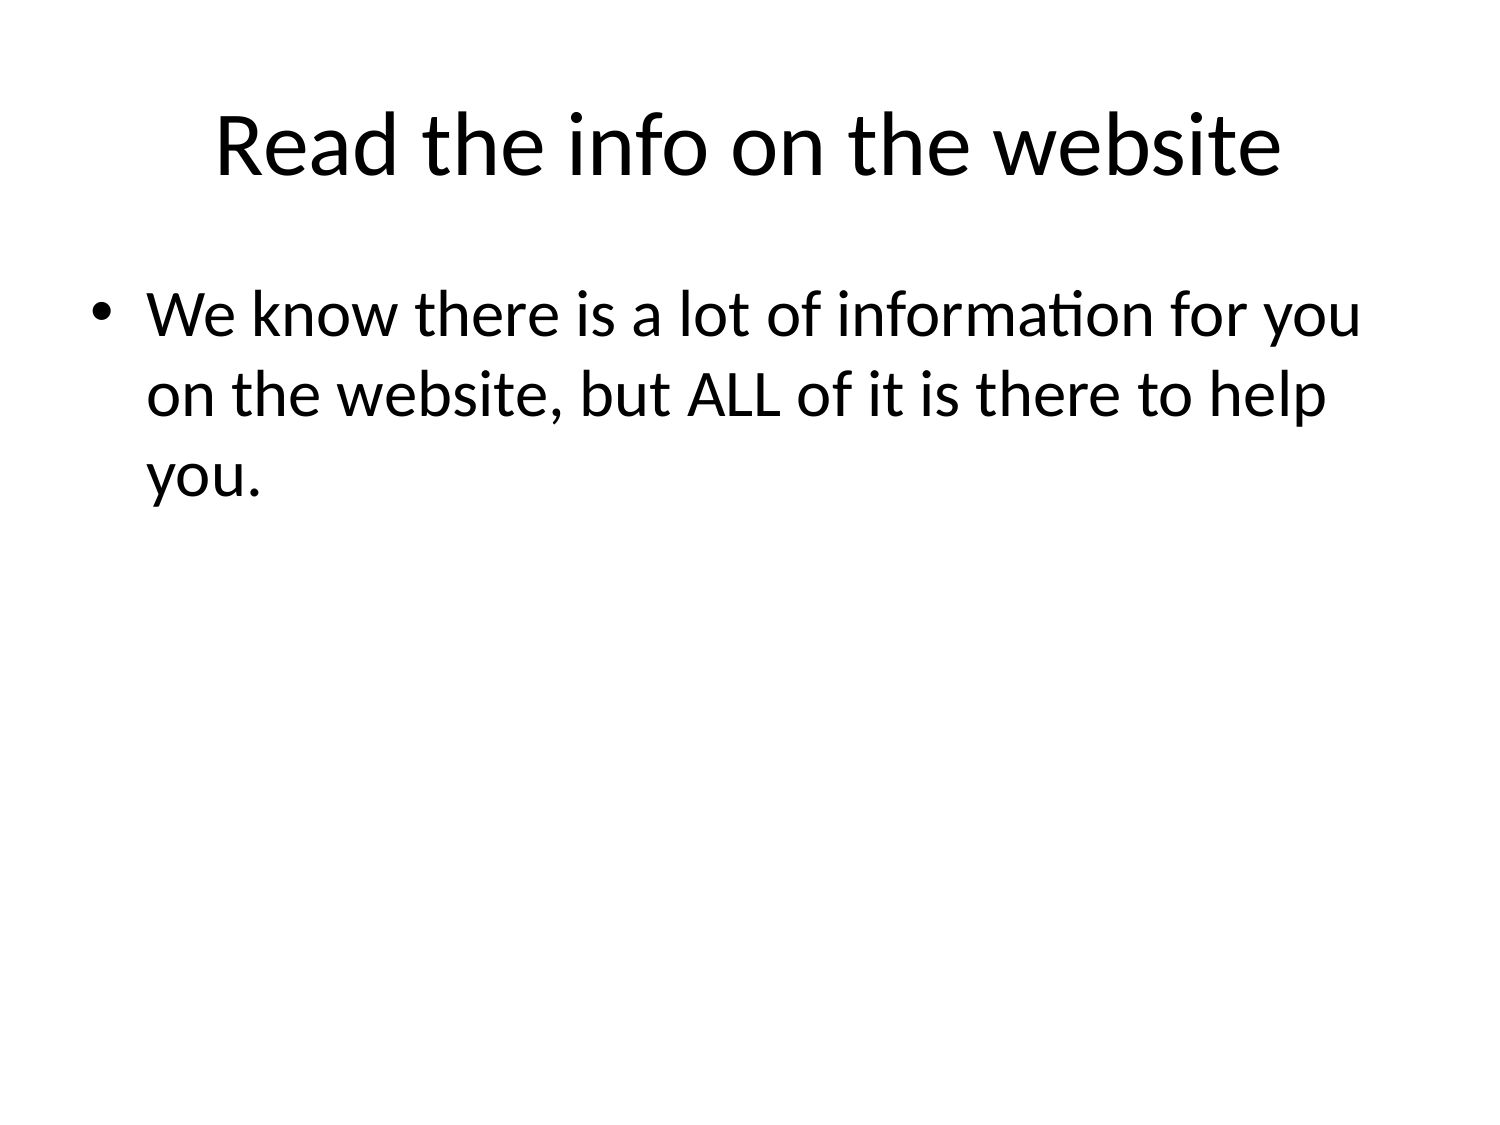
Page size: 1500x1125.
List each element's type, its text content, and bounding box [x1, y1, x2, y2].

list We know there is a lot of information for you on the website, but ALL of it is there to help you. [75, 262, 1425, 1005]
title Read the info on the website [75, 45, 1425, 233]
